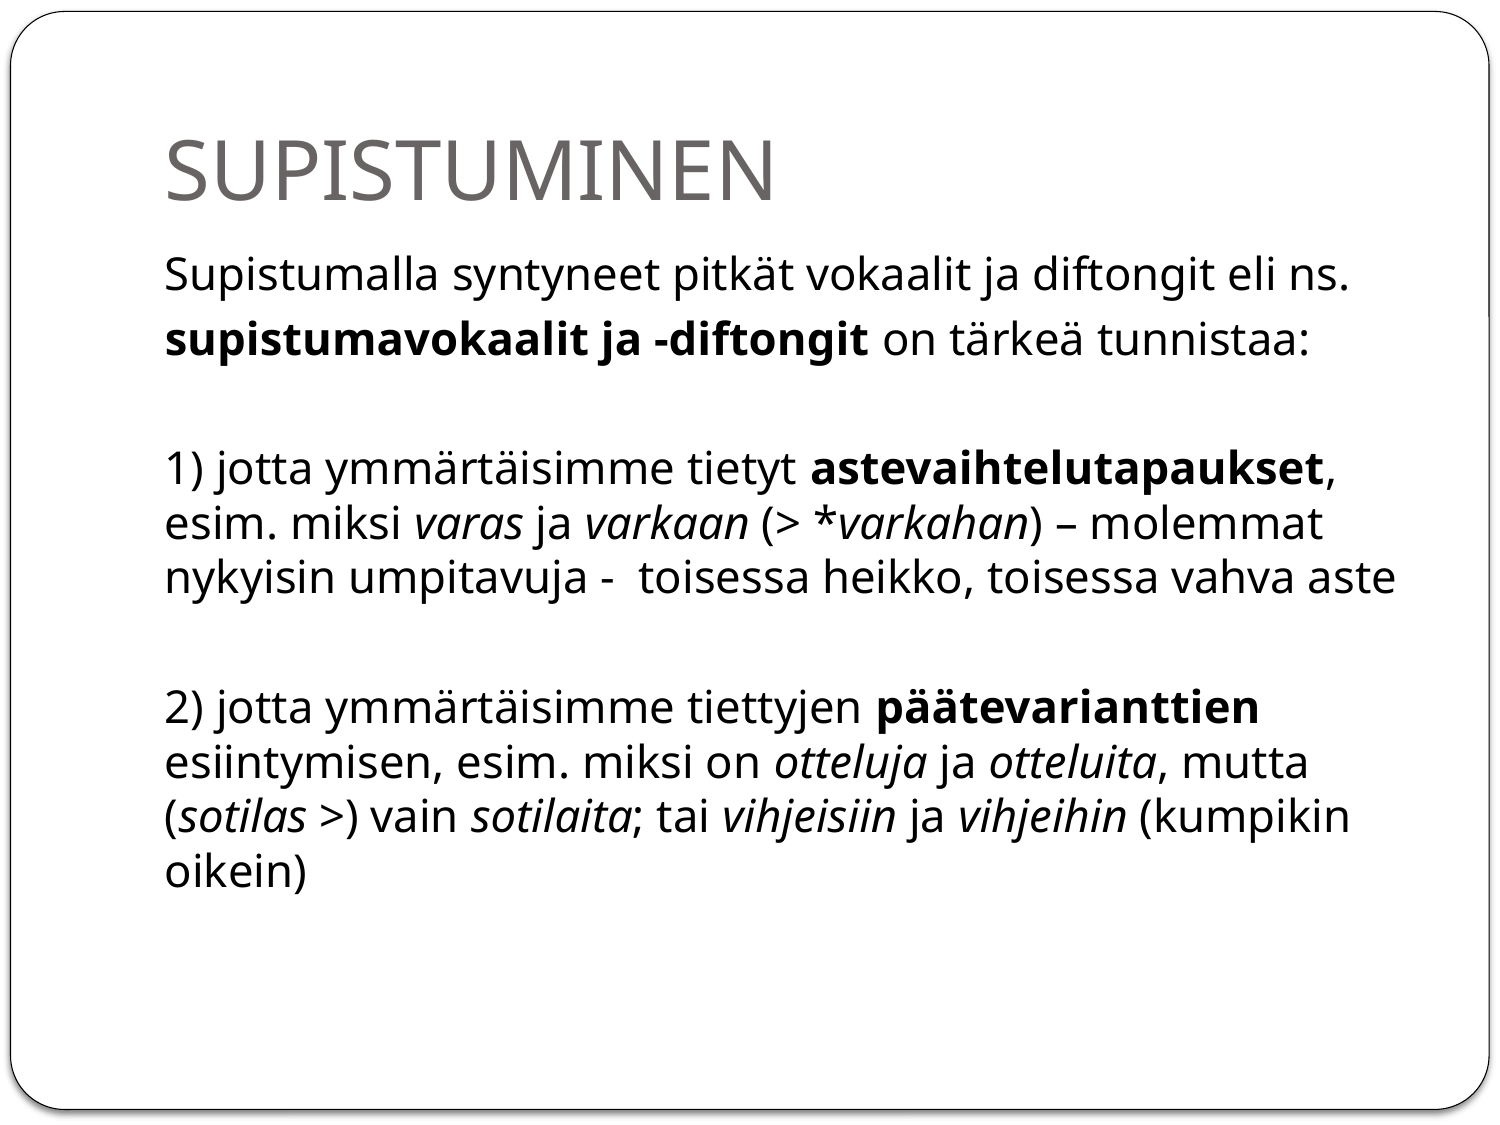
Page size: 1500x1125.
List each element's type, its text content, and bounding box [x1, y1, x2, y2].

title SUPISTUMINEN [150, 45, 1425, 233]
list Supistumalla syntyneet pitkät vokaalit ja diftongit eli ns. supistumavokaalit ja -diftongit on tärkeä tunnistaa: 1) jotta ymmärtäisimme tietyt astevaihtelutapaukset, esim. miksi varas ja varkaan (> *varkahan) – molemmat nykyisin umpitavuja - toisessa heikko, toisessa vahva aste 2) jotta ymmärtäisimme tiettyjen päätevarianttien esiintymisen, esim. miksi on otteluja ja otteluita, mutta (sotilas >) vain sotilaita; tai vihjeisiin ja vihjeihin (kumpikin oikein) [150, 237, 1425, 988]
